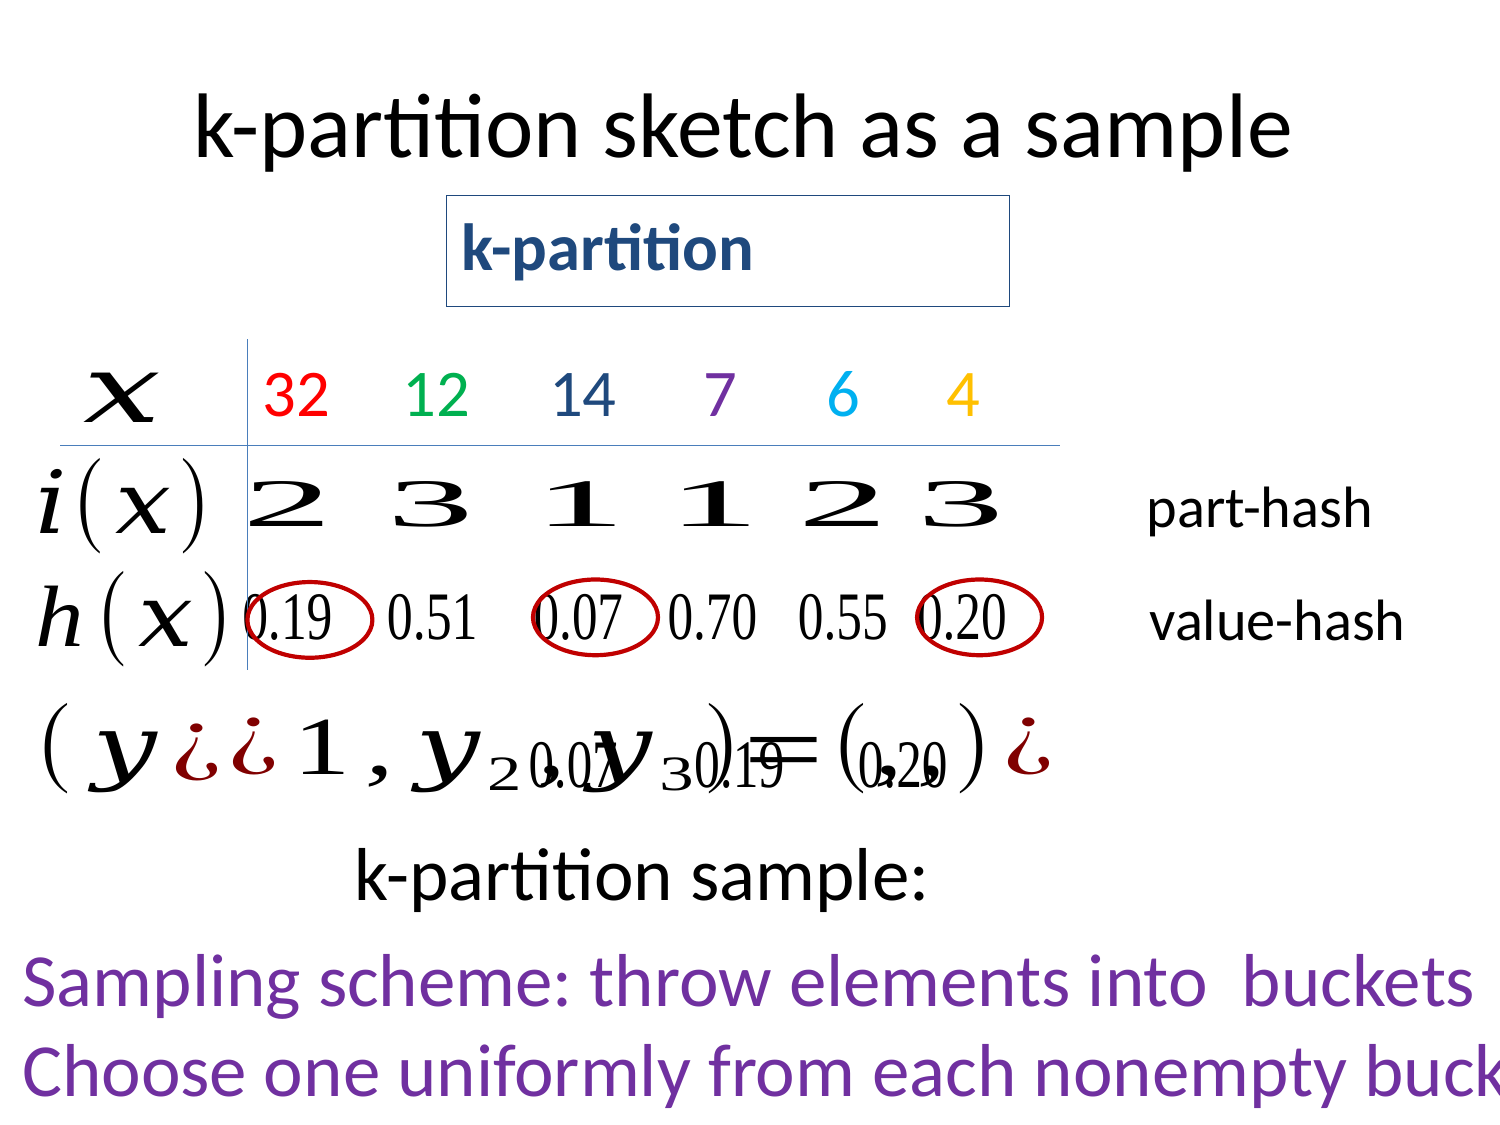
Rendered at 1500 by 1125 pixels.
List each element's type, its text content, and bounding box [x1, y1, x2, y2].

text_box 12 [387, 341, 485, 437]
text_box 6 [812, 341, 876, 437]
text_box part-hash [1132, 461, 1388, 547]
title k-partition sketch as a sample [18, 27, 1469, 215]
text_box 7 [674, 341, 753, 437]
text_box [530, 577, 661, 658]
text_box [252, 579, 375, 660]
text_box 14 [534, 341, 632, 437]
text_box [914, 577, 1045, 658]
text_box value-hash [1134, 574, 1421, 660]
text_box 4 [931, 341, 995, 437]
text_box 32 [248, 341, 346, 437]
